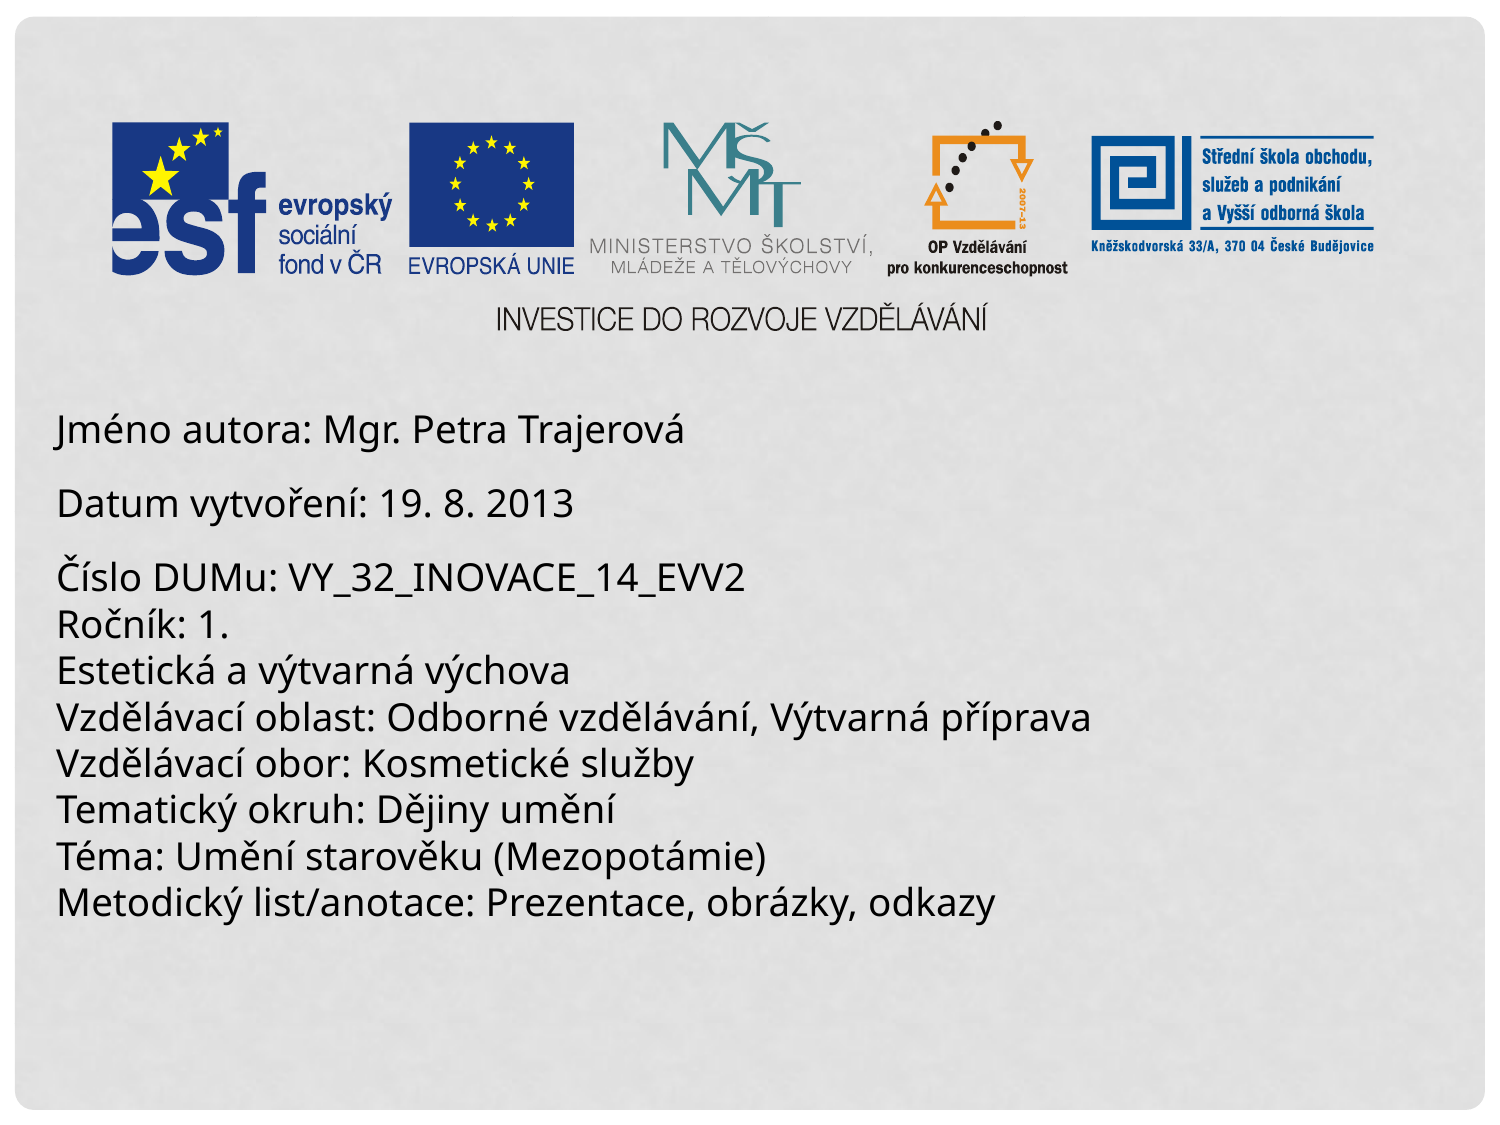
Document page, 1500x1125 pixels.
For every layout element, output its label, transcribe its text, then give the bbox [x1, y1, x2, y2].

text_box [105, 111, 1381, 353]
text_box Jméno autora: Mgr. Petra Trajerová Datum vytvoření: 19. 8. 2013 Číslo DUMu: VY_32_INOVACE_14_EVV2 Ročník: 1. Estetická a výtvarná výchova Vzdělávací oblast: Odborné vzdělávání, Výtvarná příprava Vzdělávací obor: Kosmetické služby Tematický okruh: Dějiny umění Téma: Umění starověku (Mezopotámie) Metodický list/anotace: Prezentace, obrázky, odkazy [41, 275, 1459, 941]
